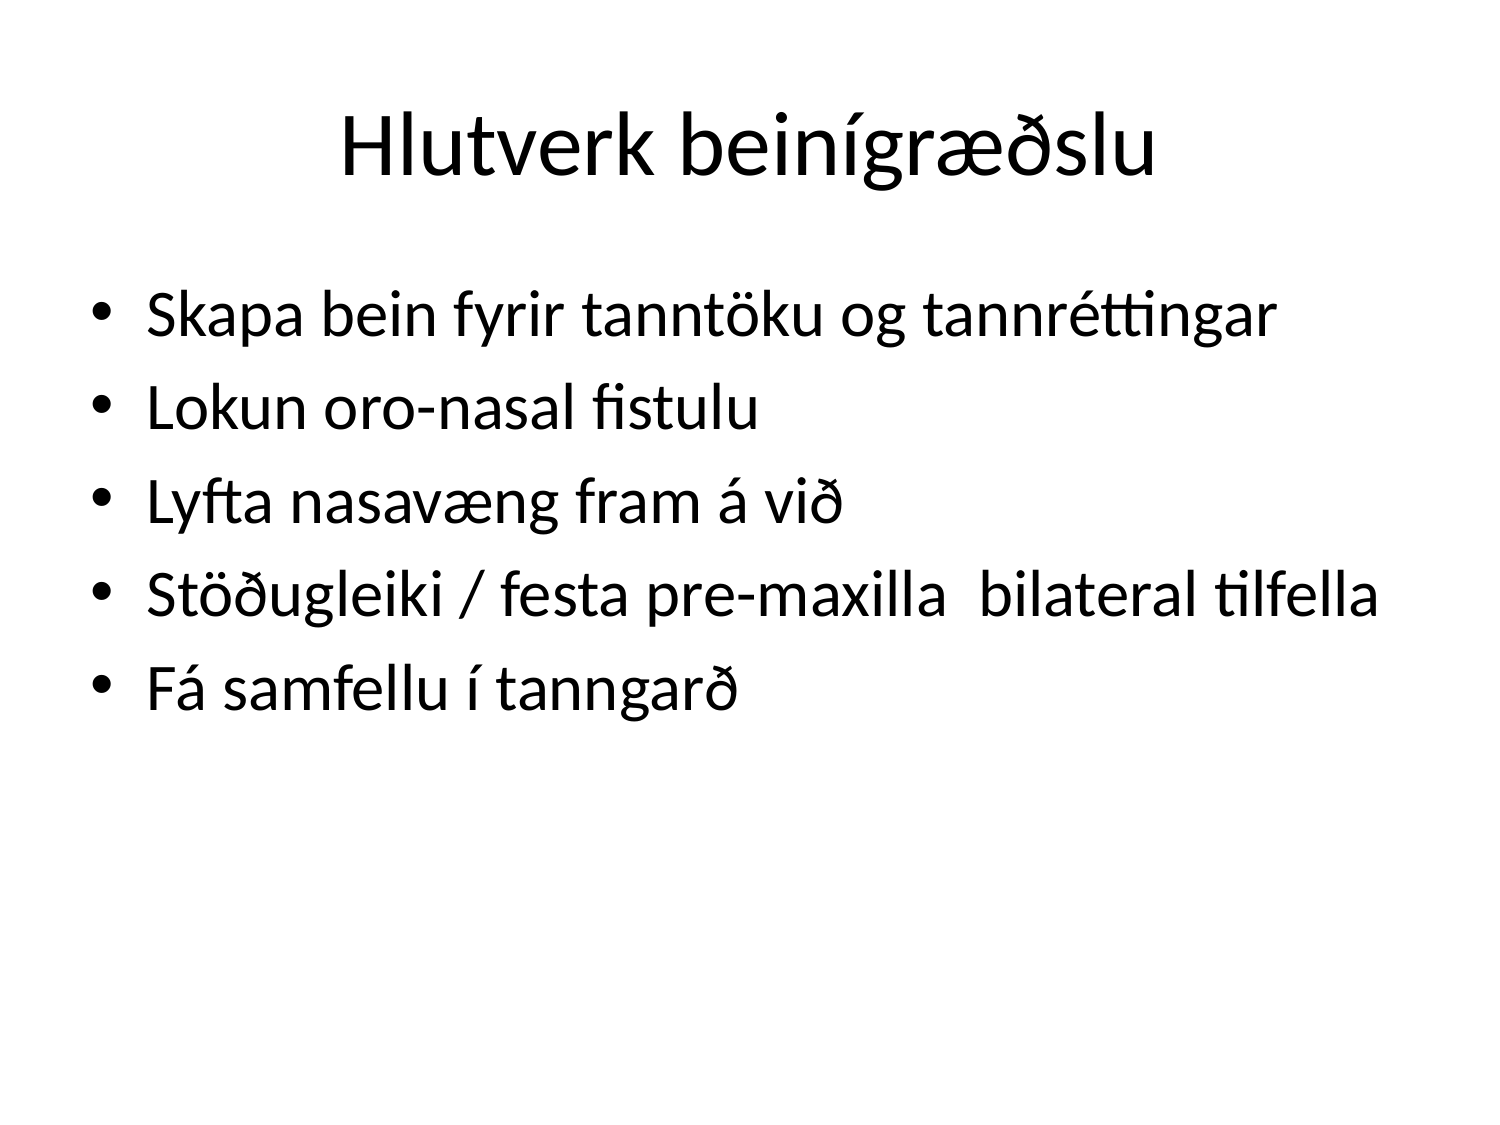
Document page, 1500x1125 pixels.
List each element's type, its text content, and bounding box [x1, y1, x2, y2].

list Skapa bein fyrir tanntöku og tannréttingar Lokun oro-nasal fistulu Lyfta nasavæng fram á við Stöðugleiki / festa pre-maxilla bilateral tilfella Fá samfellu í tanngarð [75, 262, 1425, 1005]
title Hlutverk beinígræðslu [75, 45, 1425, 233]
